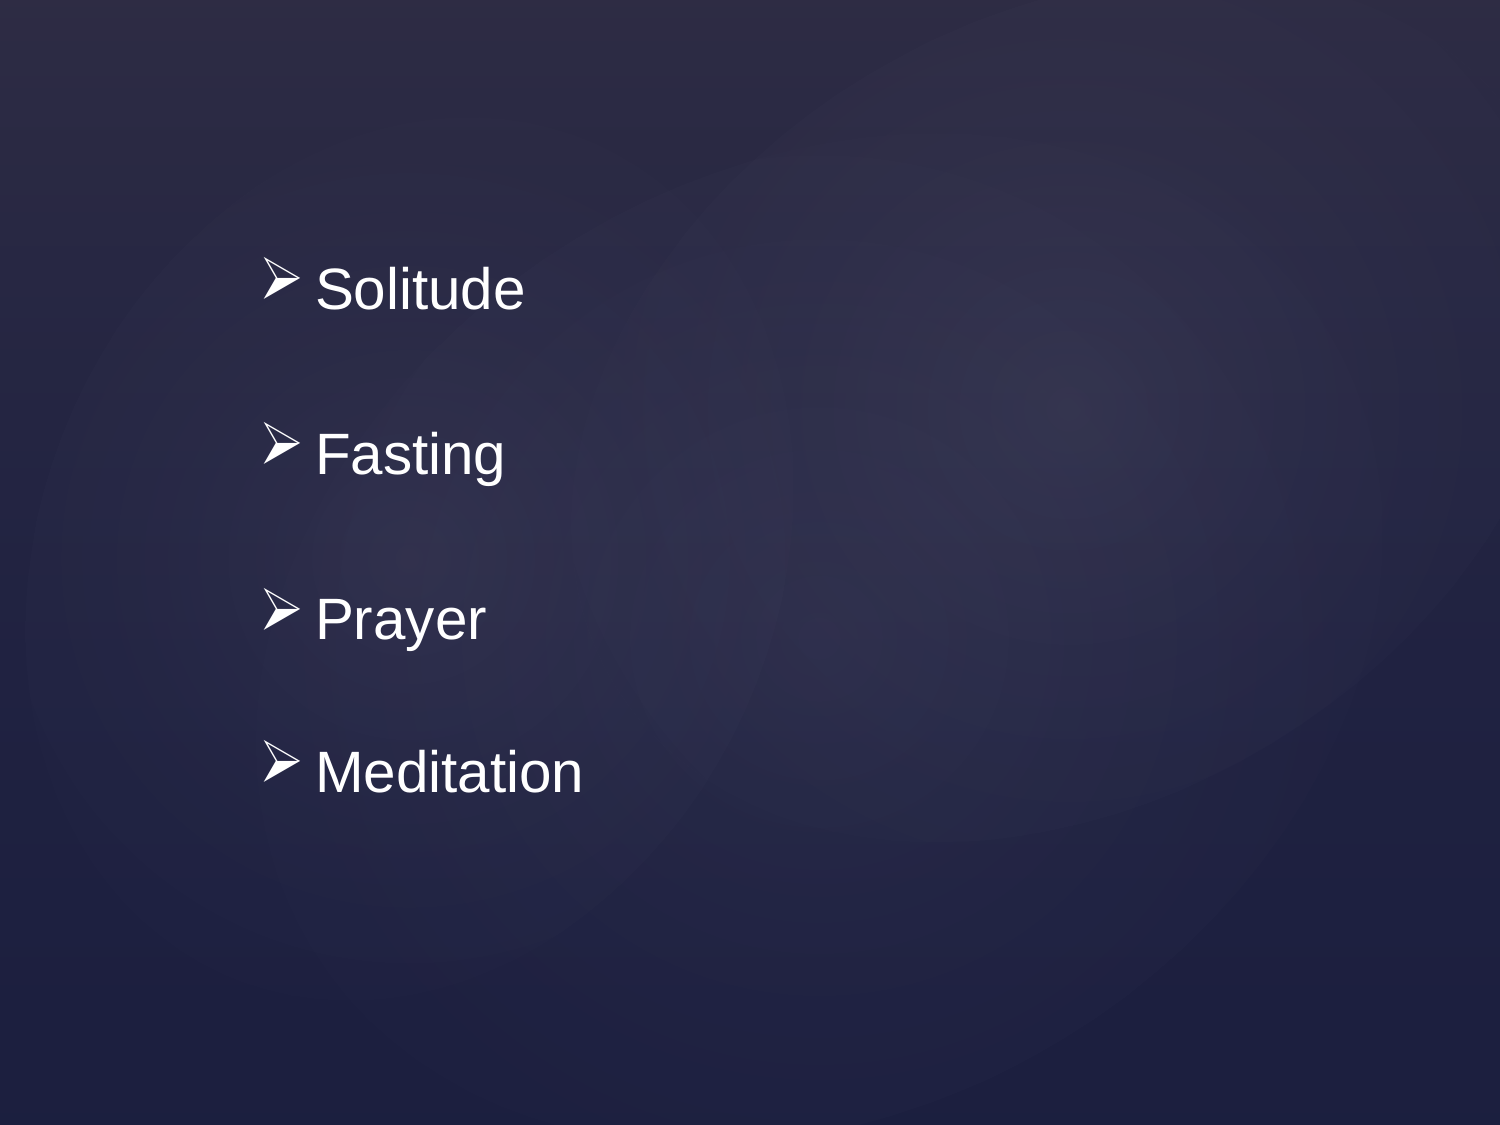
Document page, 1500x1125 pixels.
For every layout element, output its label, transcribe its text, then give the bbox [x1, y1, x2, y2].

text_box Solitude Fasting Prayer Meditation [244, 243, 600, 811]
